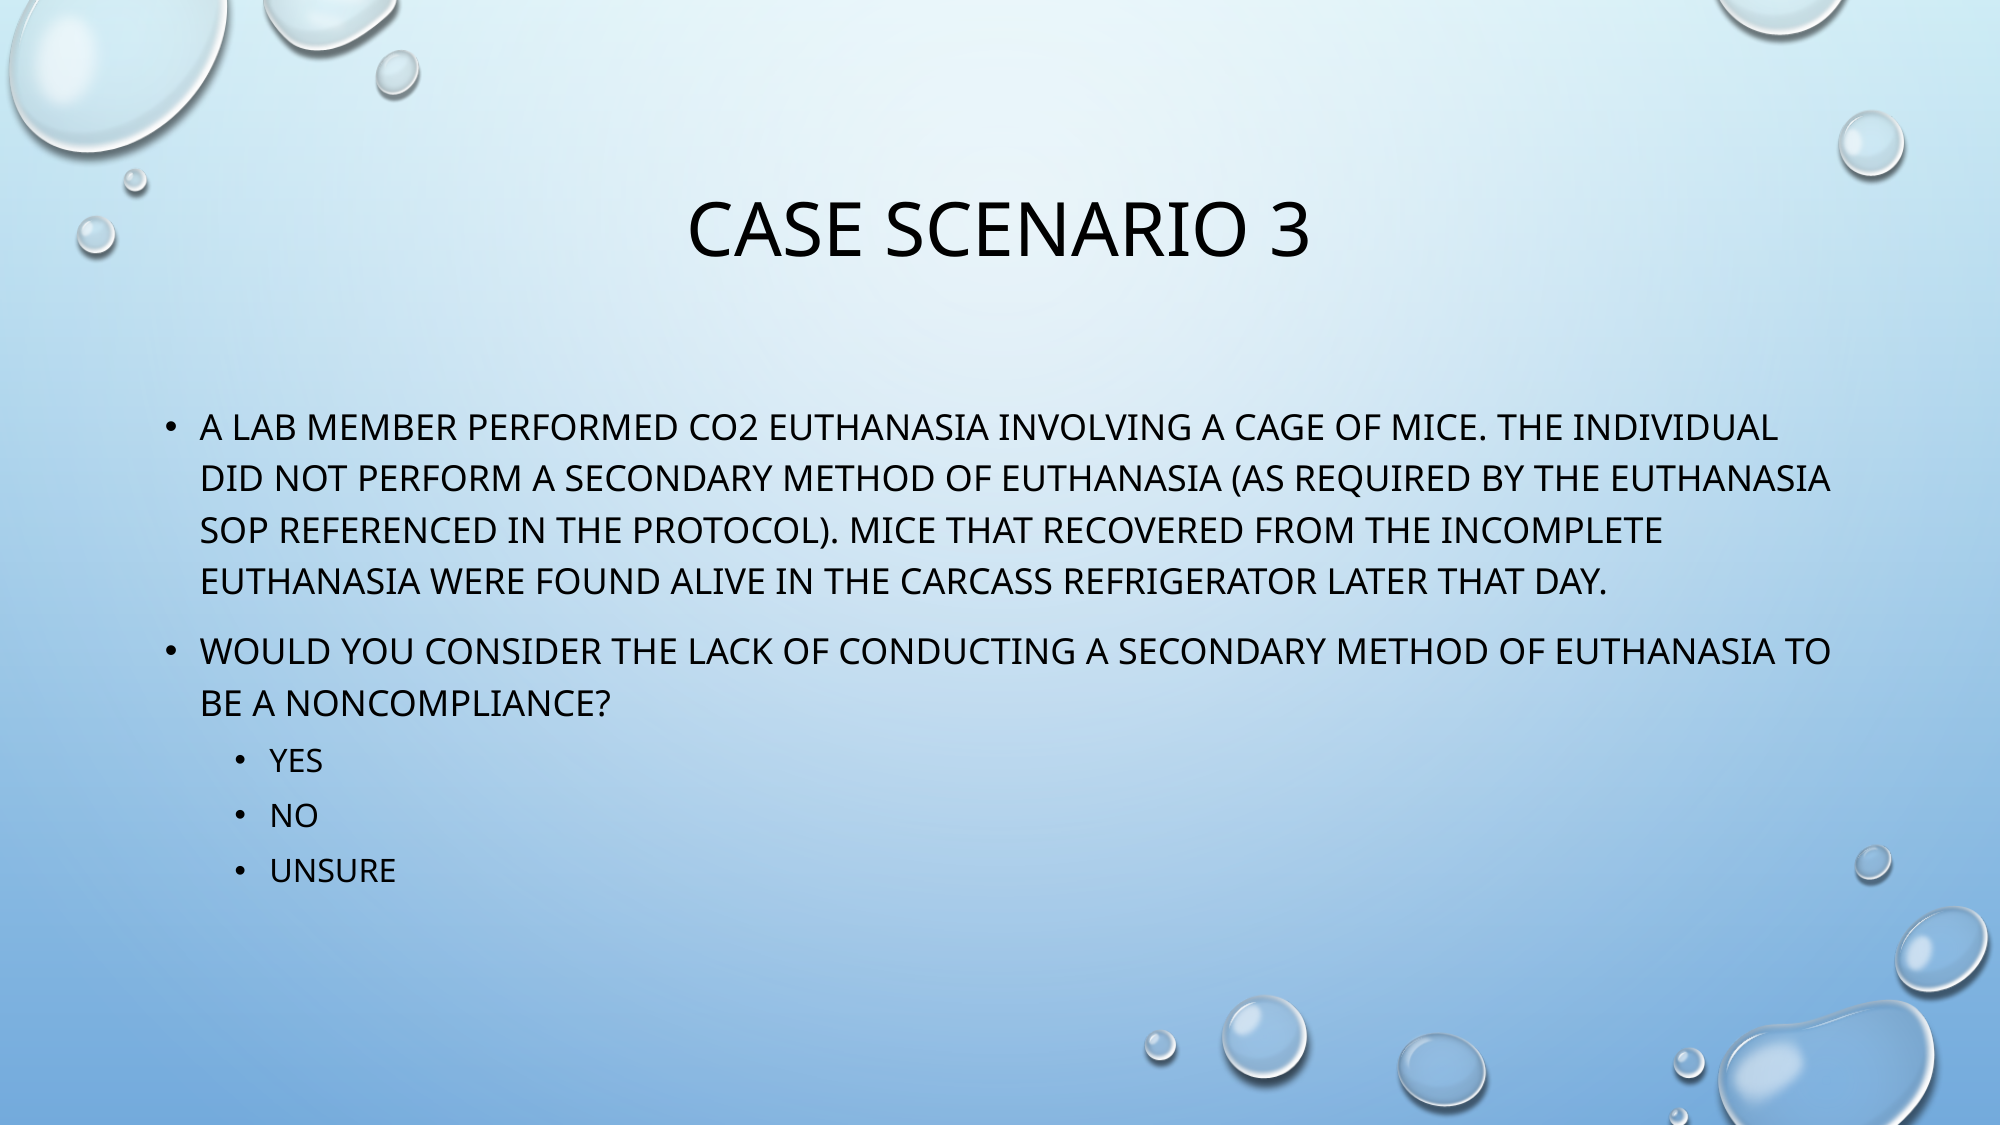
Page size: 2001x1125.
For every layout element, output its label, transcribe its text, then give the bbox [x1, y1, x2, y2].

picture [0, 0, 2000, 1125]
title Case scenario 3 [149, 101, 1851, 364]
list A lab member performed co2 euthanasia involving a cage of mice. The individual did not perform a secondary method of euthanasia (as REQUIRED BY the euthanasia SOP referenced in the protocol). Mice that recovered from the incomplete euthanasia were found alive in the carcass refrigerator later that day. Would you consider the lack of conducting a secondary method of euthanasia to be a noncompliance? Yes No unsure [149, 388, 1850, 950]
